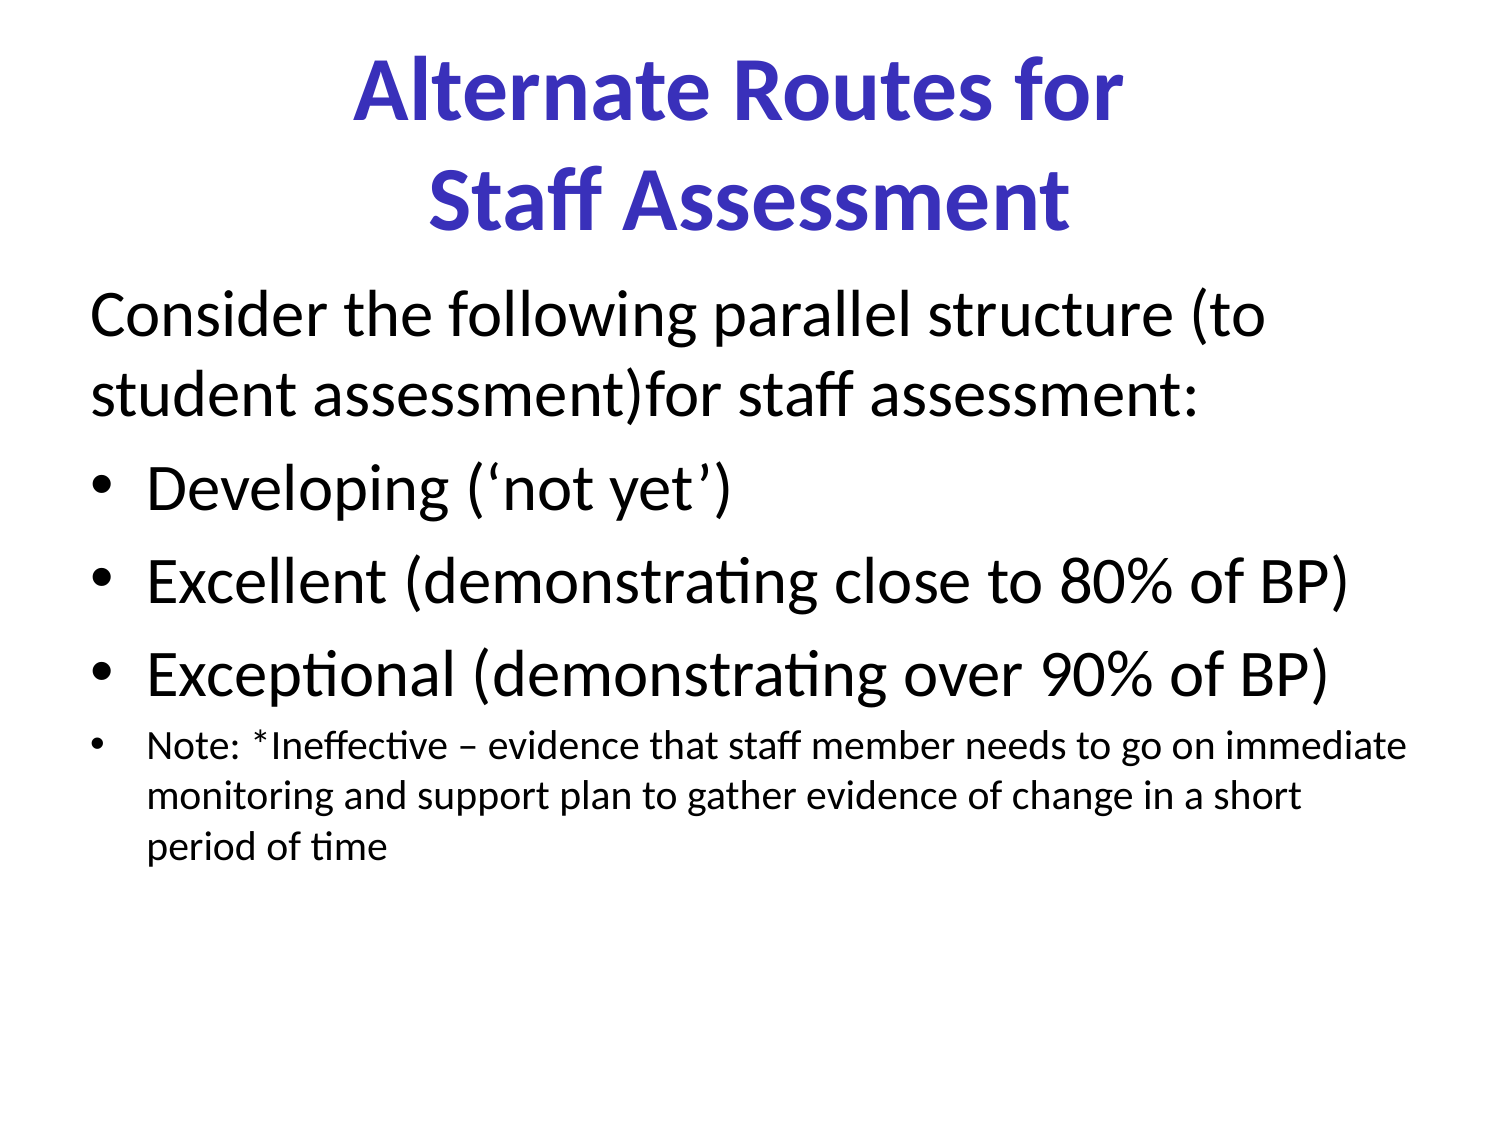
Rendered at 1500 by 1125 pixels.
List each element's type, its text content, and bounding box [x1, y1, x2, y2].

title Alternate Routes for Staff Assessment [75, 45, 1425, 233]
list Consider the following parallel structure (to student assessment)for staff assessment: Developing (‘not yet’) Excellent (demonstrating close to 80% of BP) Exceptional (demonstrating over 90% of BP) Note: *Ineffective – evidence that staff member needs to go on immediate monitoring and support plan to gather evidence of change in a short period of time [75, 262, 1425, 1005]
